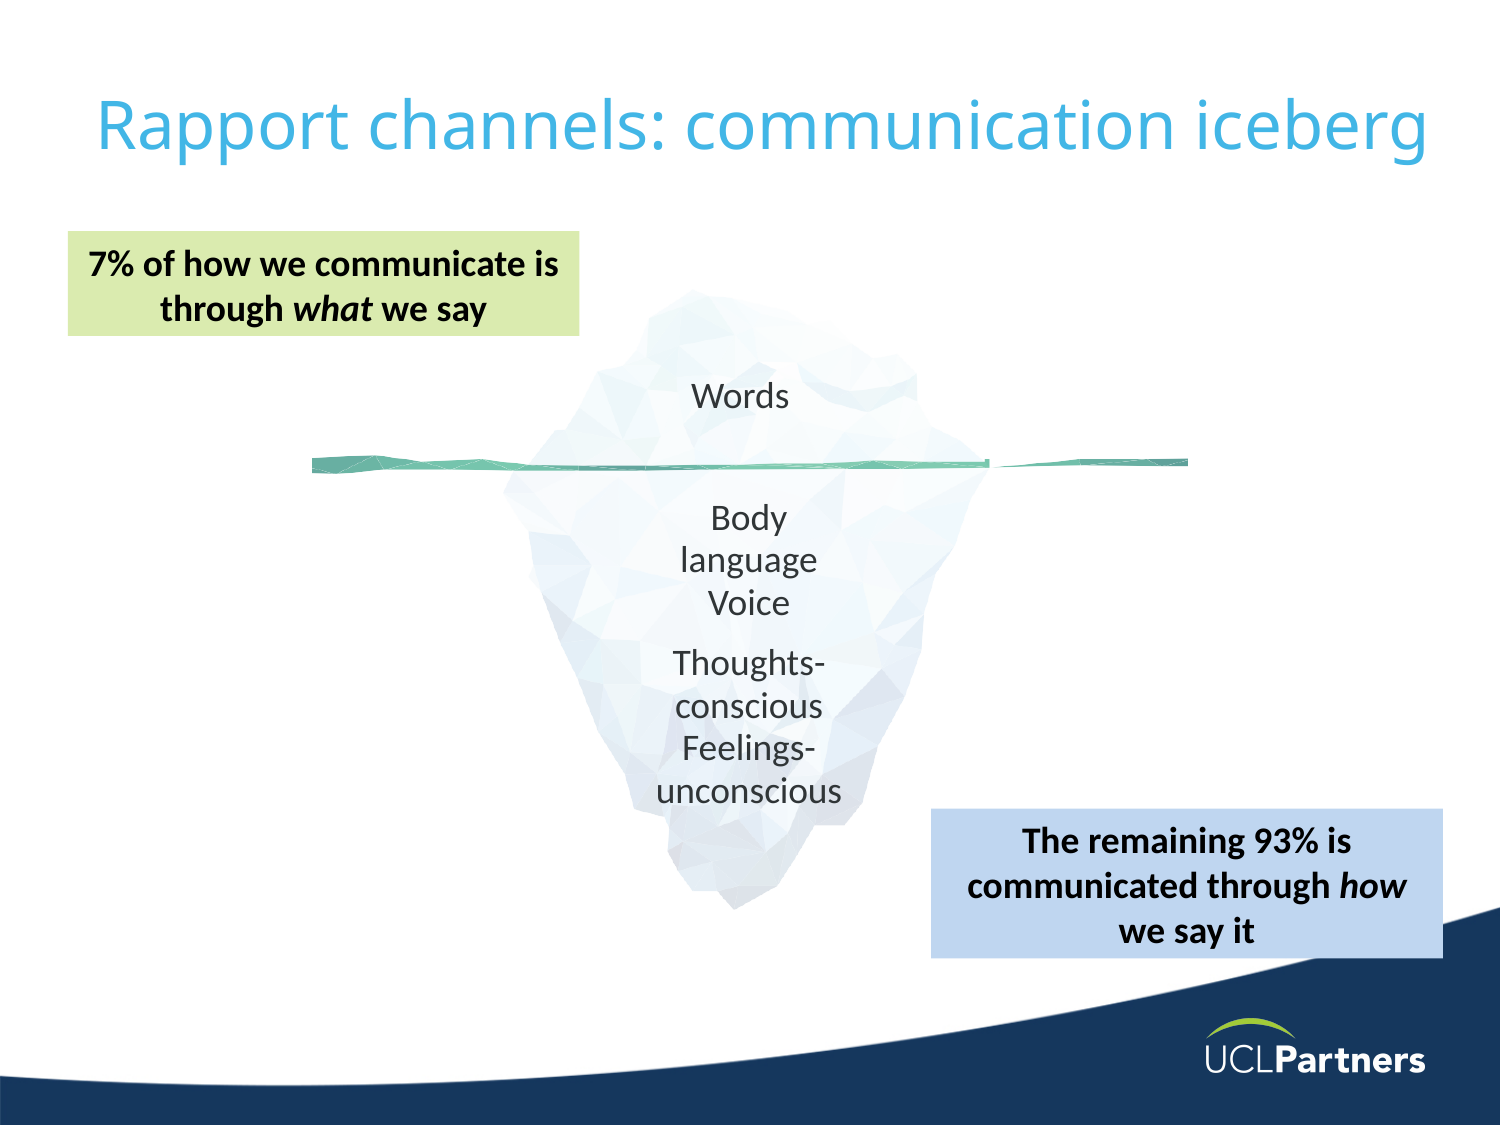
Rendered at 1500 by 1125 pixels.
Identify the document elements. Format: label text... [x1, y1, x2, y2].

text_box The remaining 93% is communicated through how we say it [931, 808, 1443, 959]
title Rapport channels: communication iceberg [80, 83, 1482, 240]
picture [0, 0, 1500, 1125]
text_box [312, 289, 1188, 910]
text_box 7% of how we communicate is through what we say [67, 231, 580, 336]
